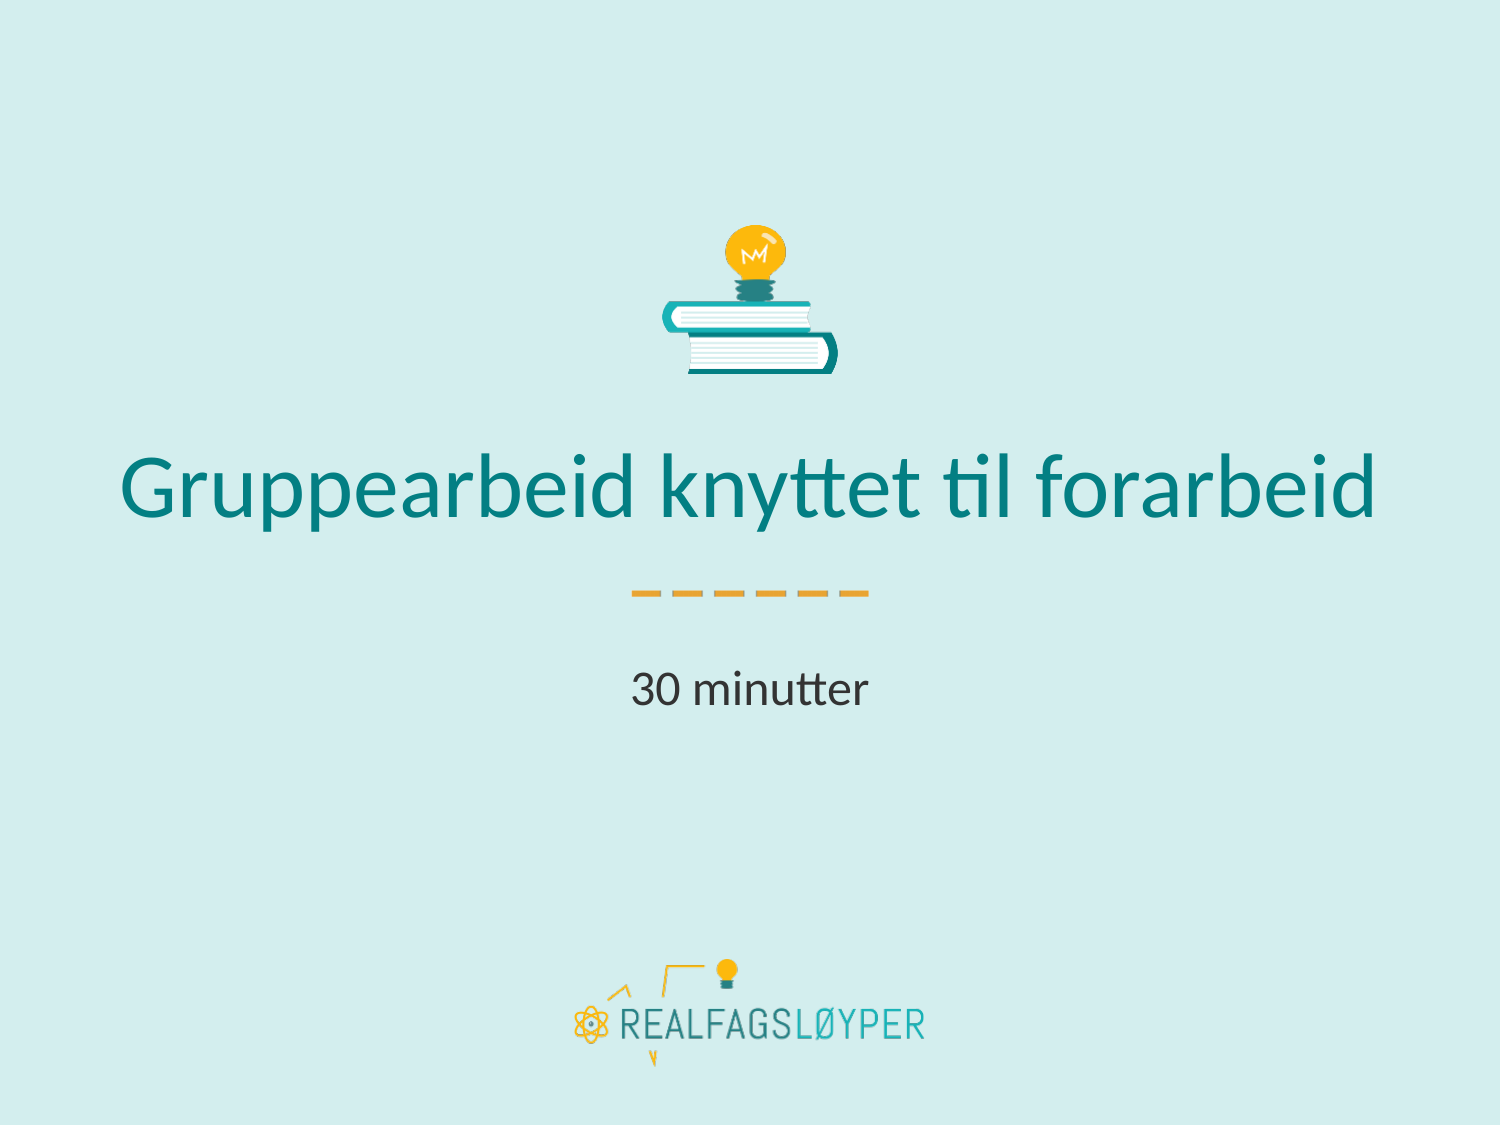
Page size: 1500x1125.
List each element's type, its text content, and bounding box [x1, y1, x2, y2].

picture [632, 591, 868, 596]
subtitle 30 minutter [187, 654, 1313, 927]
picture [574, 959, 925, 1067]
picture [662, 225, 838, 374]
title Gruppearbeid knyttet til forarbeid [90, 418, 1410, 567]
